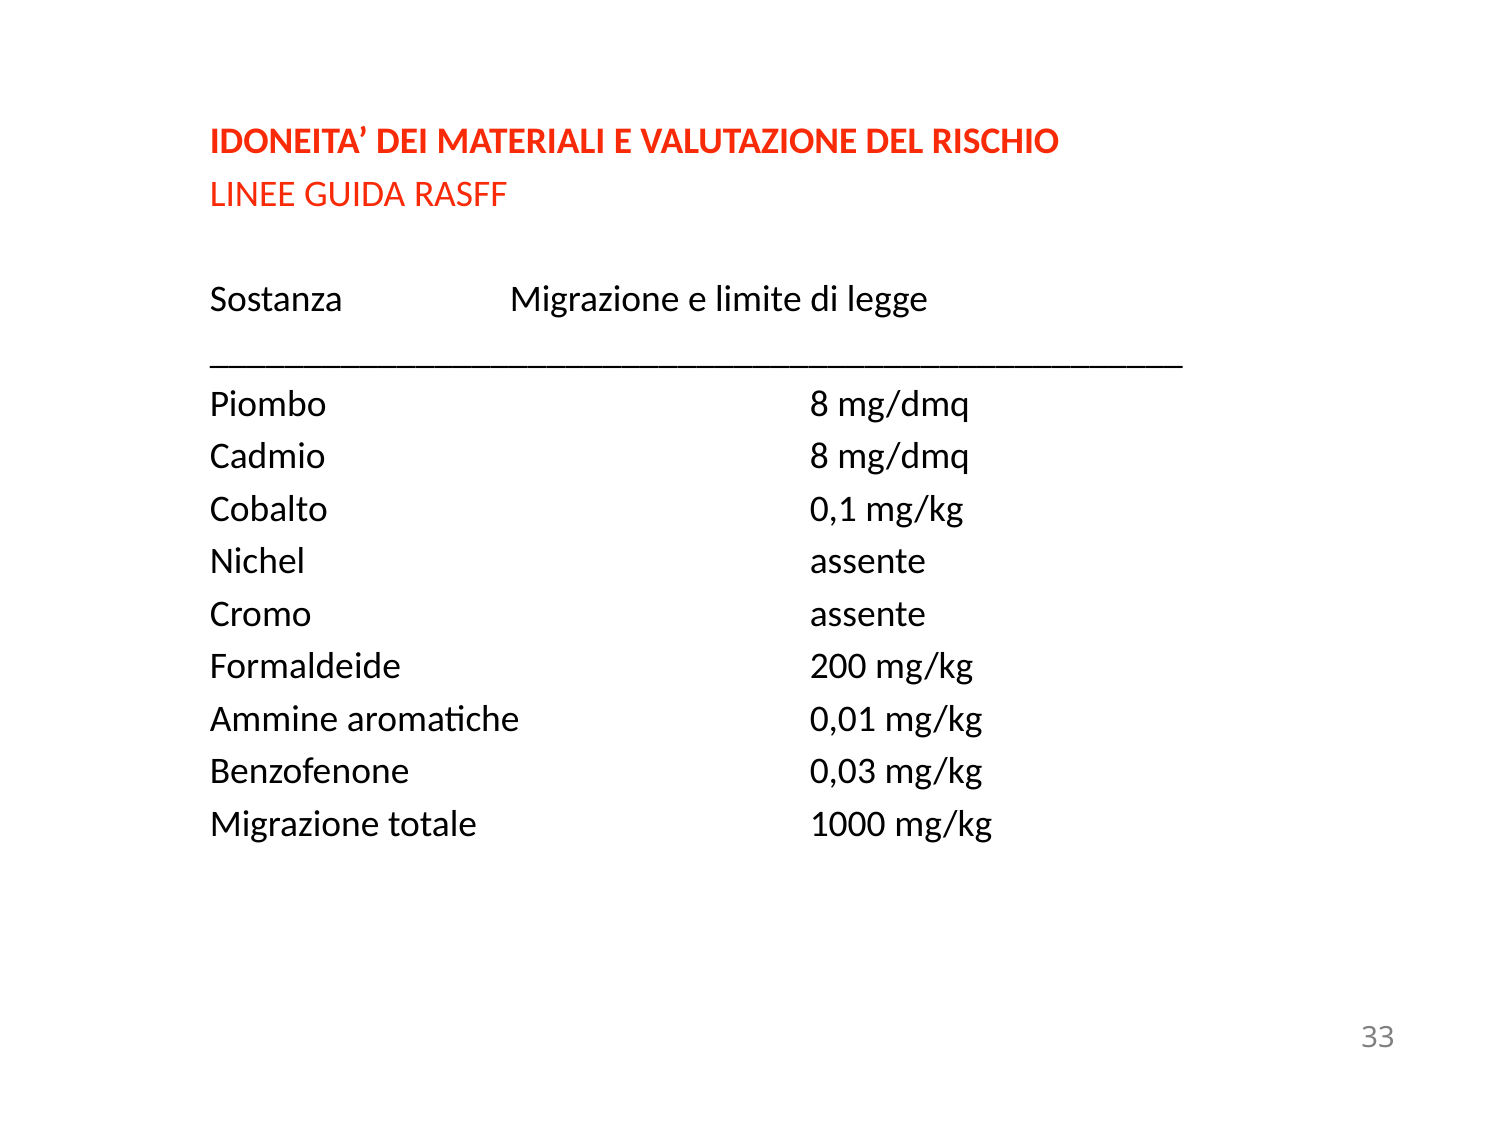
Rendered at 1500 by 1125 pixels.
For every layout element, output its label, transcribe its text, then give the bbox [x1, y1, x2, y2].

text_box 33 [1059, 1008, 1410, 1069]
list IDONEITA’ DEI MATERIALI E VALUTAZIONE DEL RISCHIO LINEE GUIDA RASFF Sostanza Migrazione e limite di legge ____________________________________________________ Piombo 8 mg/dmq Cadmio 8 mg/dmq Cobalto 0,1 mg/kg Nichel assente Cromo assente Formaldeide 200 mg/kg Ammine aromatiche 0,01 mg/kg Benzofenone 0,03 mg/kg Migrazione totale 1000 mg/kg [194, 66, 1365, 858]
